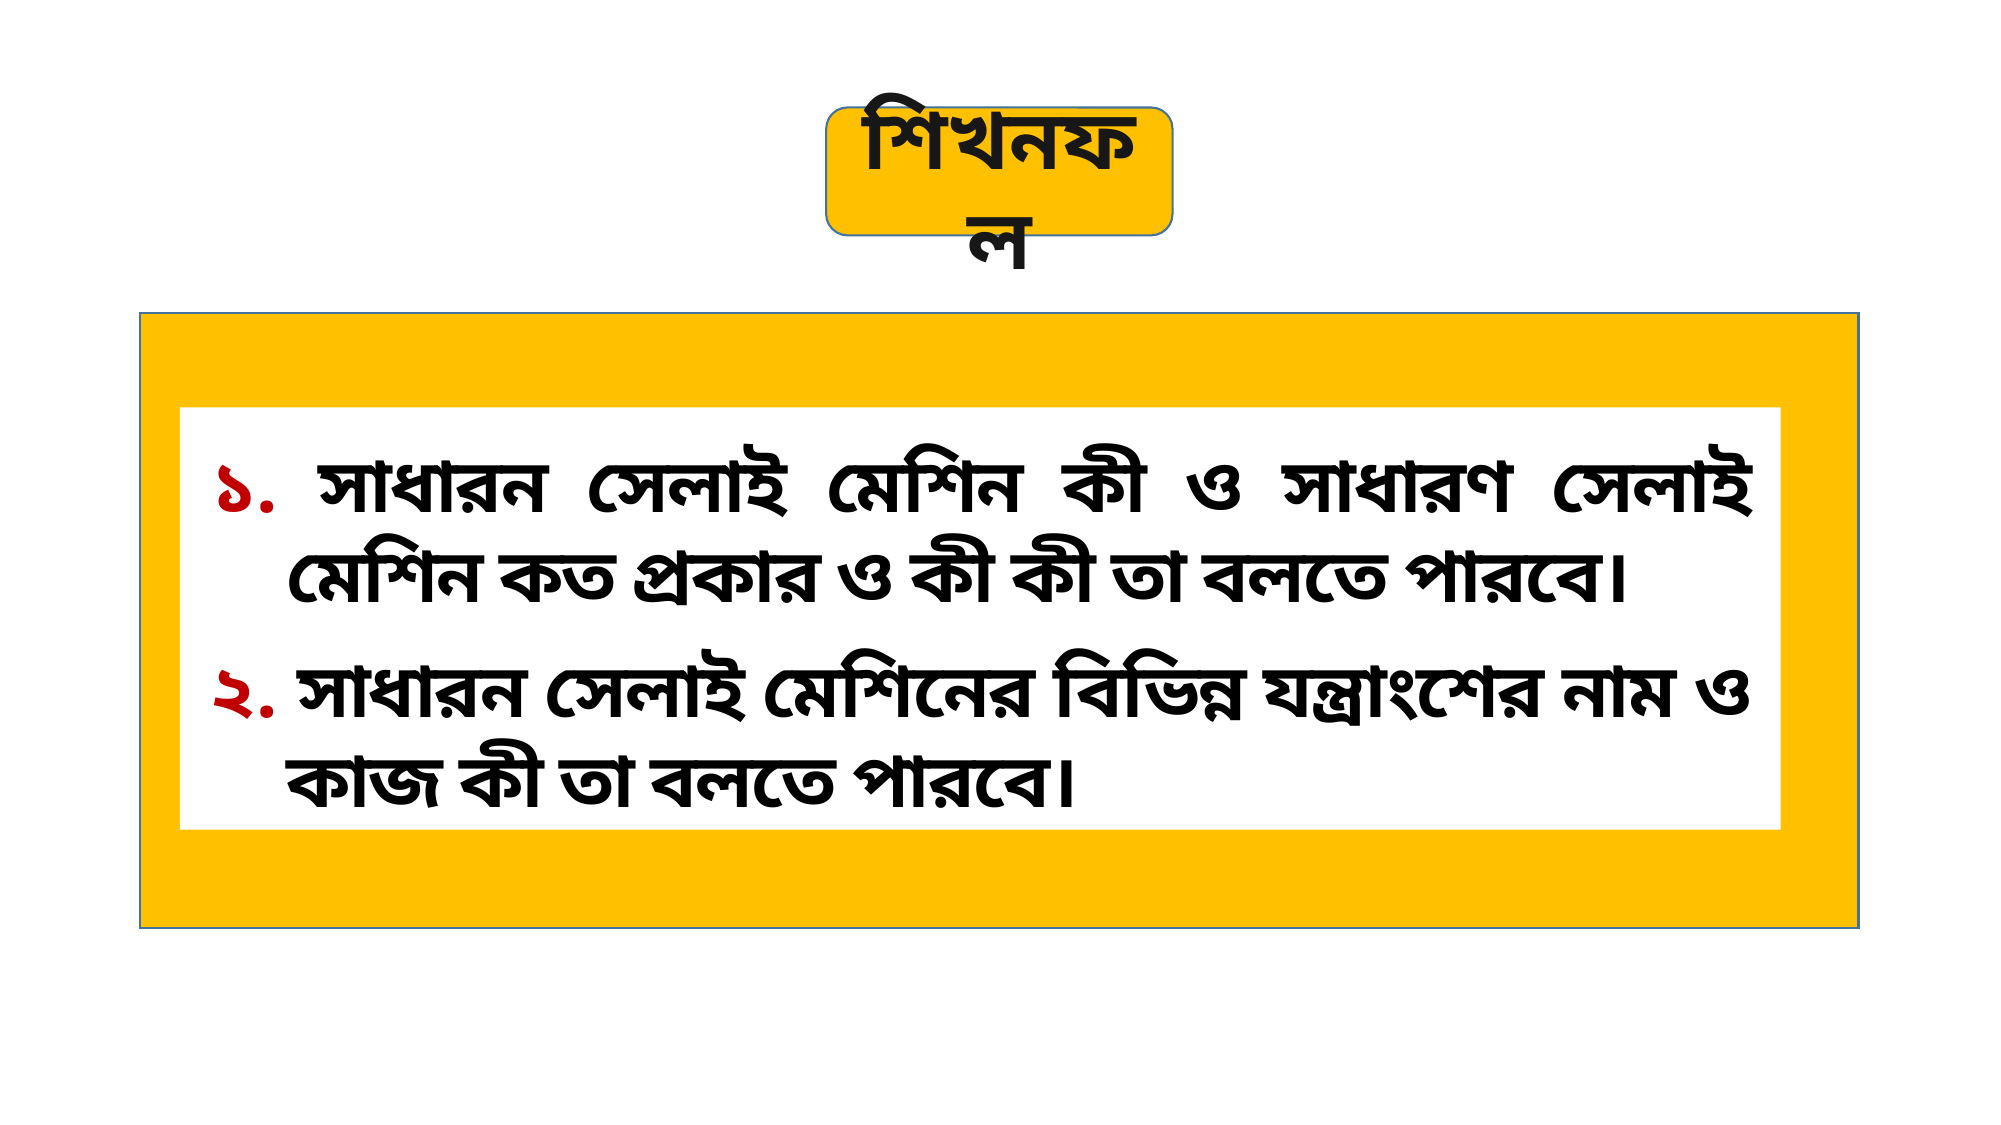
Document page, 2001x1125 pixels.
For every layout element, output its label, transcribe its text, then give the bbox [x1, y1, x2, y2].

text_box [140, 313, 1859, 928]
text_box শিখনফল [825, 106, 1174, 237]
